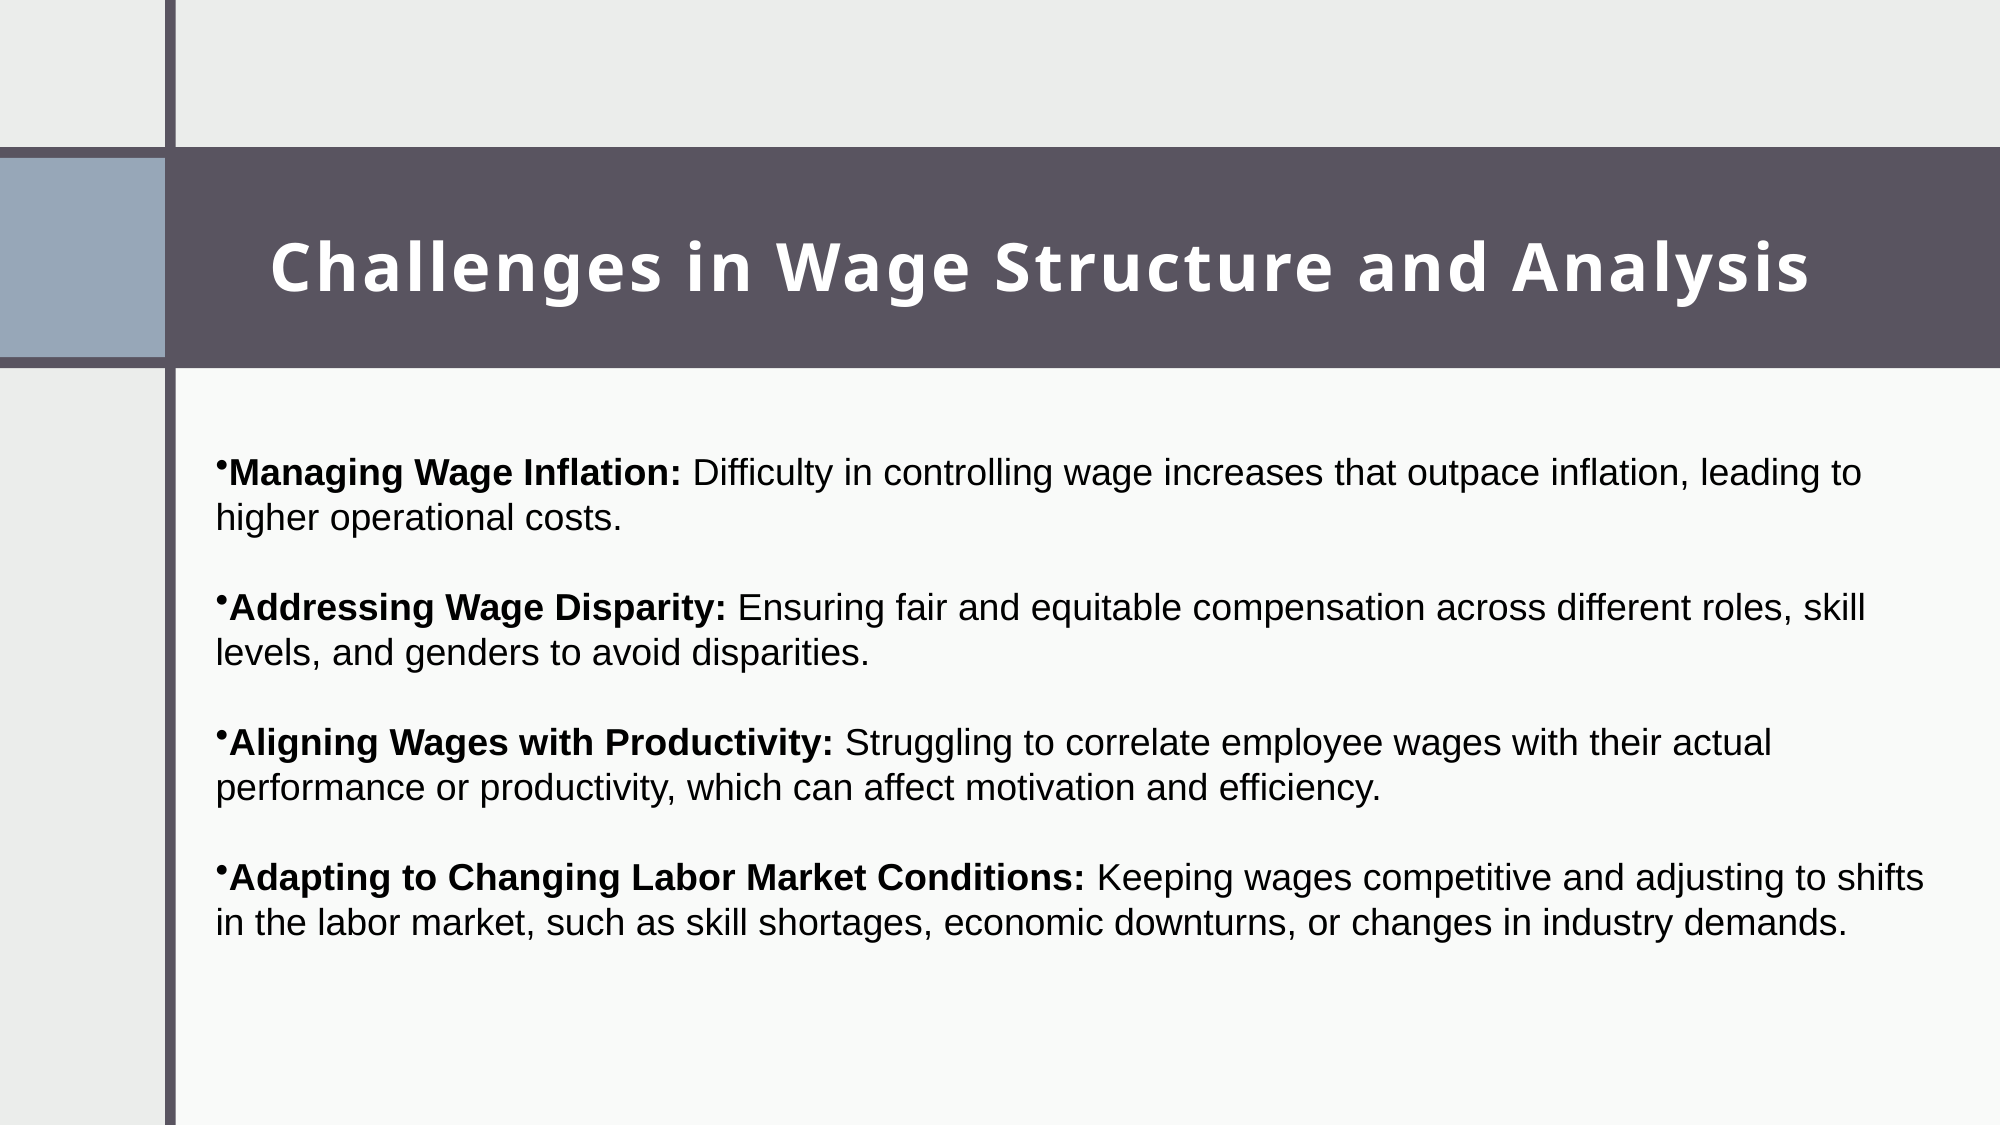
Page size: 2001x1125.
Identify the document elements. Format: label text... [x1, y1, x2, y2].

title Challenges in Wage Structure and Analysis [251, 157, 1895, 358]
text_box Managing Wage Inflation: Difficulty in controlling wage increases that outpace inflation, leading to higher operational costs. Addressing Wage Disparity: Ensuring fair and equitable compensation across different roles, skill levels, and genders to avoid disparities. Aligning Wages with Productivity: Struggling to correlate employee wages with their actual performance or productivity, which can affect motivation and efficiency. Adapting to Changing Labor Market Conditions: Keeping wages competitive and adjusting to shifts in the labor market, such as skill shortages, economic downturns, or changes in industry demands. [200, 440, 1946, 995]
